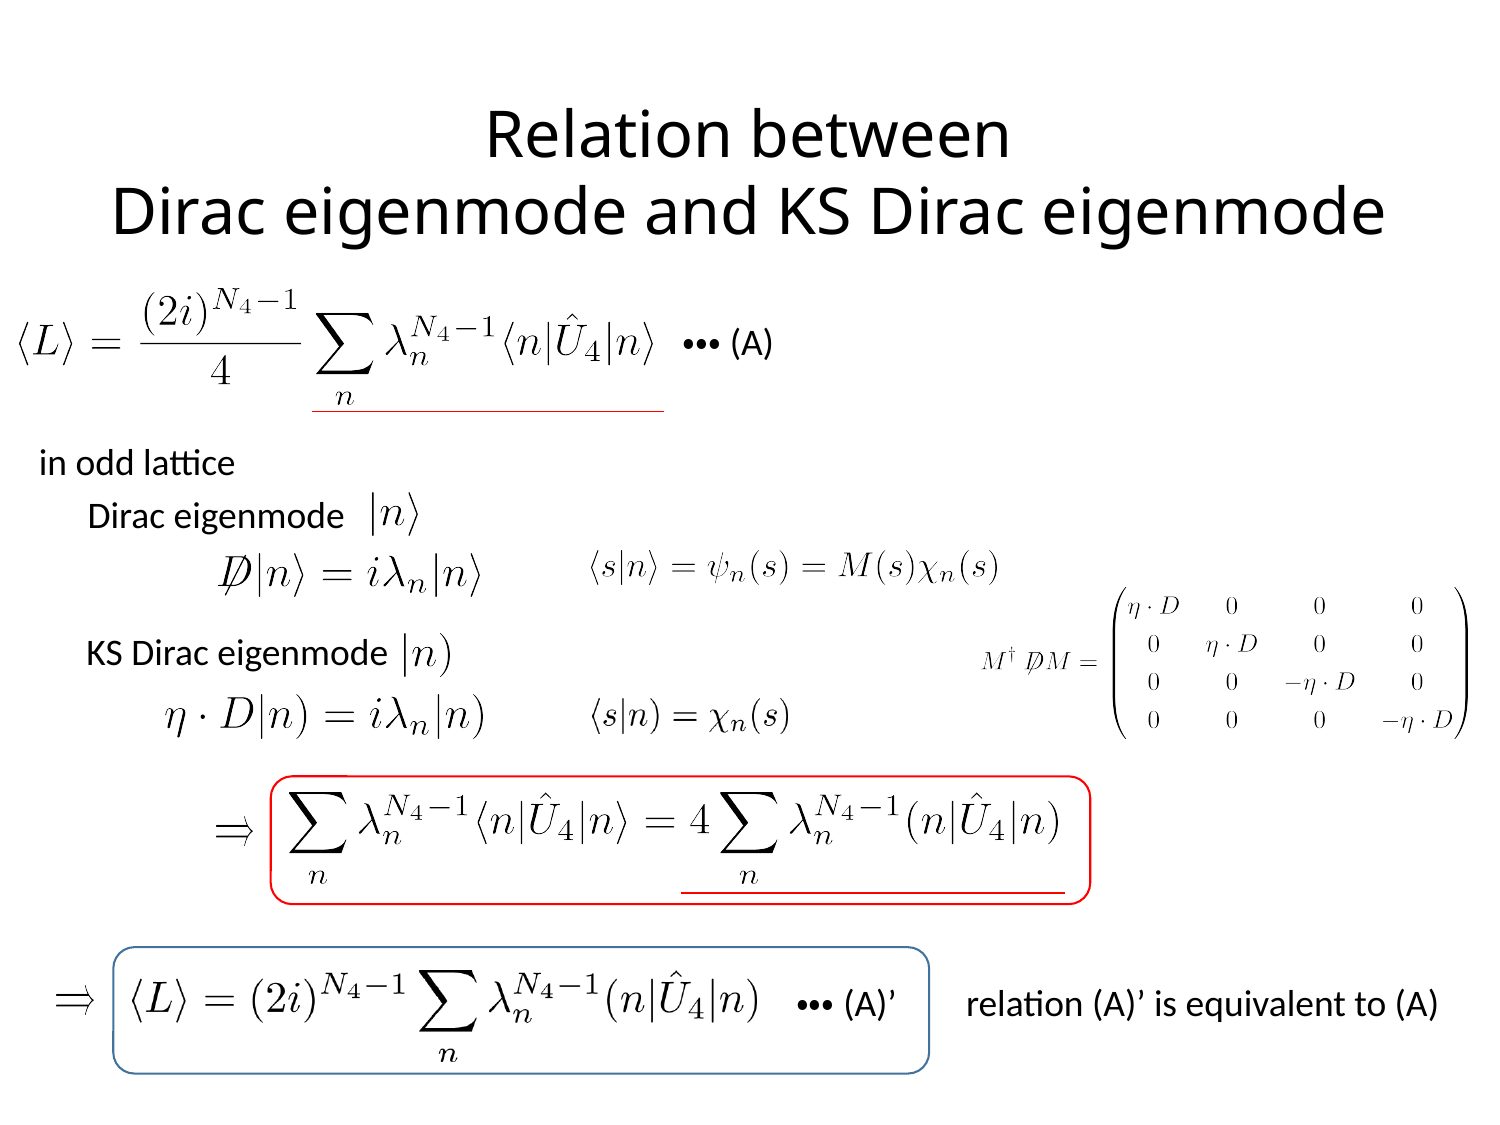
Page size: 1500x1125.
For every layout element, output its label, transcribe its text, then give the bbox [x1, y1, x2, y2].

picture [289, 792, 1058, 884]
text_box Dirac eigenmode [72, 483, 360, 543]
picture [592, 698, 788, 734]
text_box relation (A)’ is equivalent to (A) [951, 972, 1455, 1032]
picture [165, 694, 483, 739]
picture [218, 553, 480, 597]
text_box ・・・(A) [667, 310, 790, 371]
picture [591, 550, 997, 585]
picture [372, 492, 418, 536]
picture [19, 288, 653, 405]
text_box [269, 775, 1092, 906]
picture [56, 985, 94, 1016]
text_box KS Dirac eigenmode [71, 620, 404, 681]
picture [132, 970, 757, 1062]
text_box in odd lattice [24, 430, 251, 491]
picture [981, 587, 1468, 739]
title Relation between Dirac eigenmode and KS Dirac eigenmode [46, 61, 1468, 279]
picture [404, 633, 450, 677]
text_box [112, 946, 931, 1075]
picture [216, 816, 253, 846]
